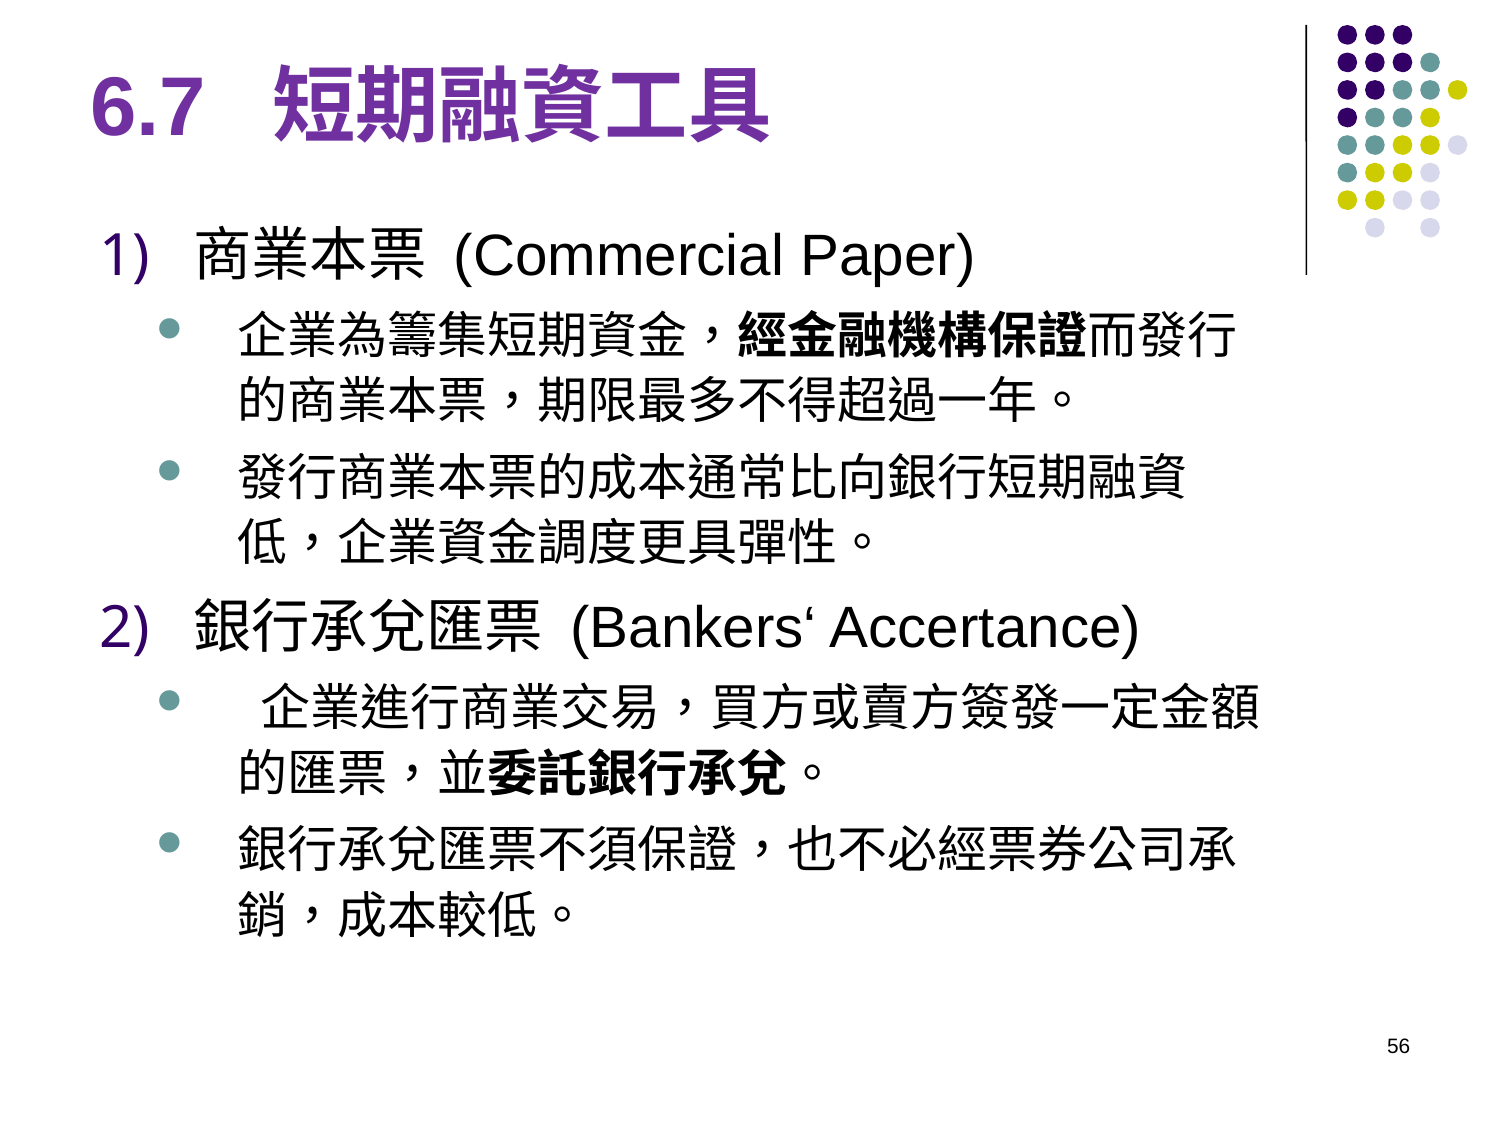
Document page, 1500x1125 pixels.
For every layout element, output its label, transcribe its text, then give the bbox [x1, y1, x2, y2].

slide_number 56 [1074, 1024, 1426, 1101]
title 6.7 短期融資工具 [74, 19, 1298, 160]
list 商業本票 (Commercial Paper) 企業為籌集短期資金，經金融機構保證而發行的商業本票，期限最多不得超過一年。 發行商業本票的成本通常比向銀行短期融資低，企業資金調度更具彈性。 銀行承兌匯票 (Bankers‘ Accertance) 企業進行商業交易，買方或賣方簽發一定金額的匯票，並委託銀行承兌。 銀行承兌匯票不須保證，也不必經票券公司承銷，成本較低。 [84, 202, 1298, 1076]
